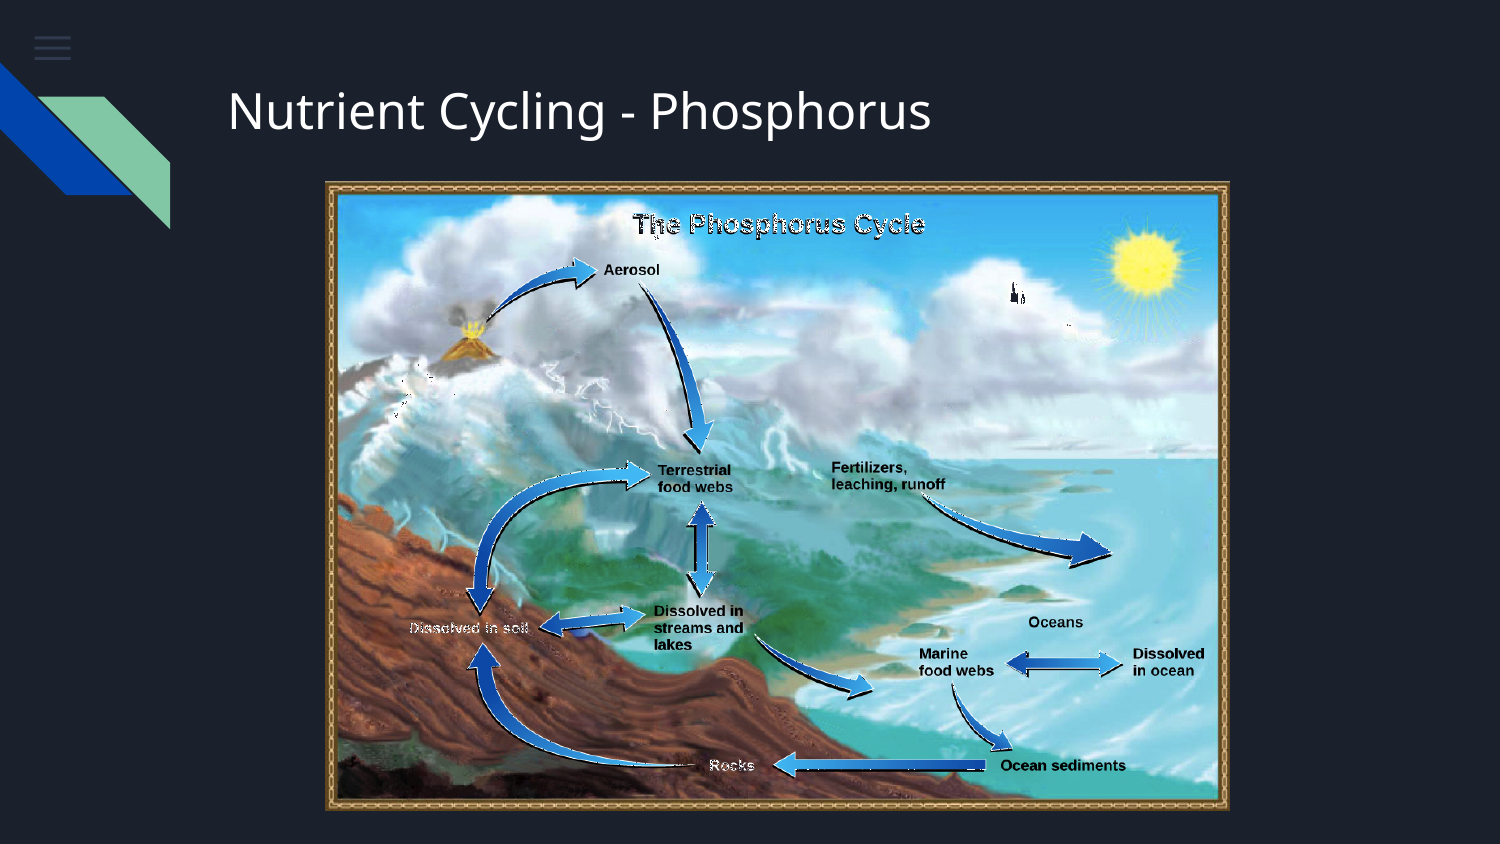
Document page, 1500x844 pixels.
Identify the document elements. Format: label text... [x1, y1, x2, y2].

picture [325, 181, 1230, 811]
title Nutrient Cycling - Phosphorus [212, 64, 1368, 215]
